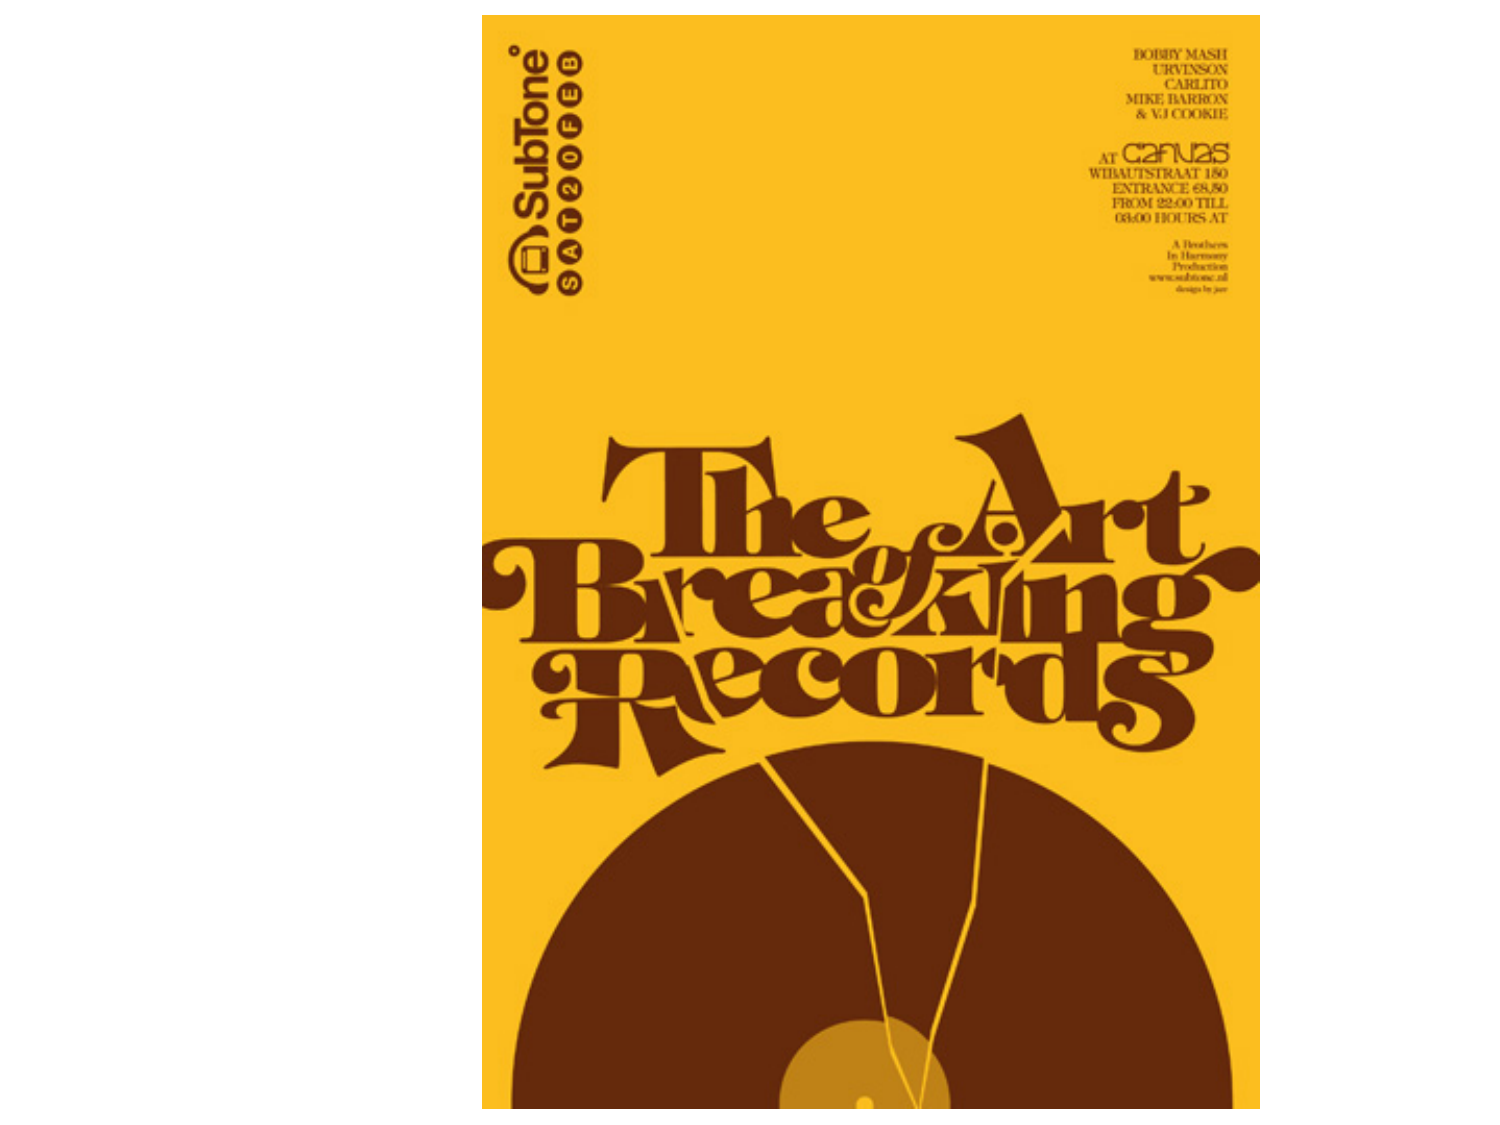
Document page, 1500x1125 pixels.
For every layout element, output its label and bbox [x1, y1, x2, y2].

picture [481, 14, 1260, 1110]
